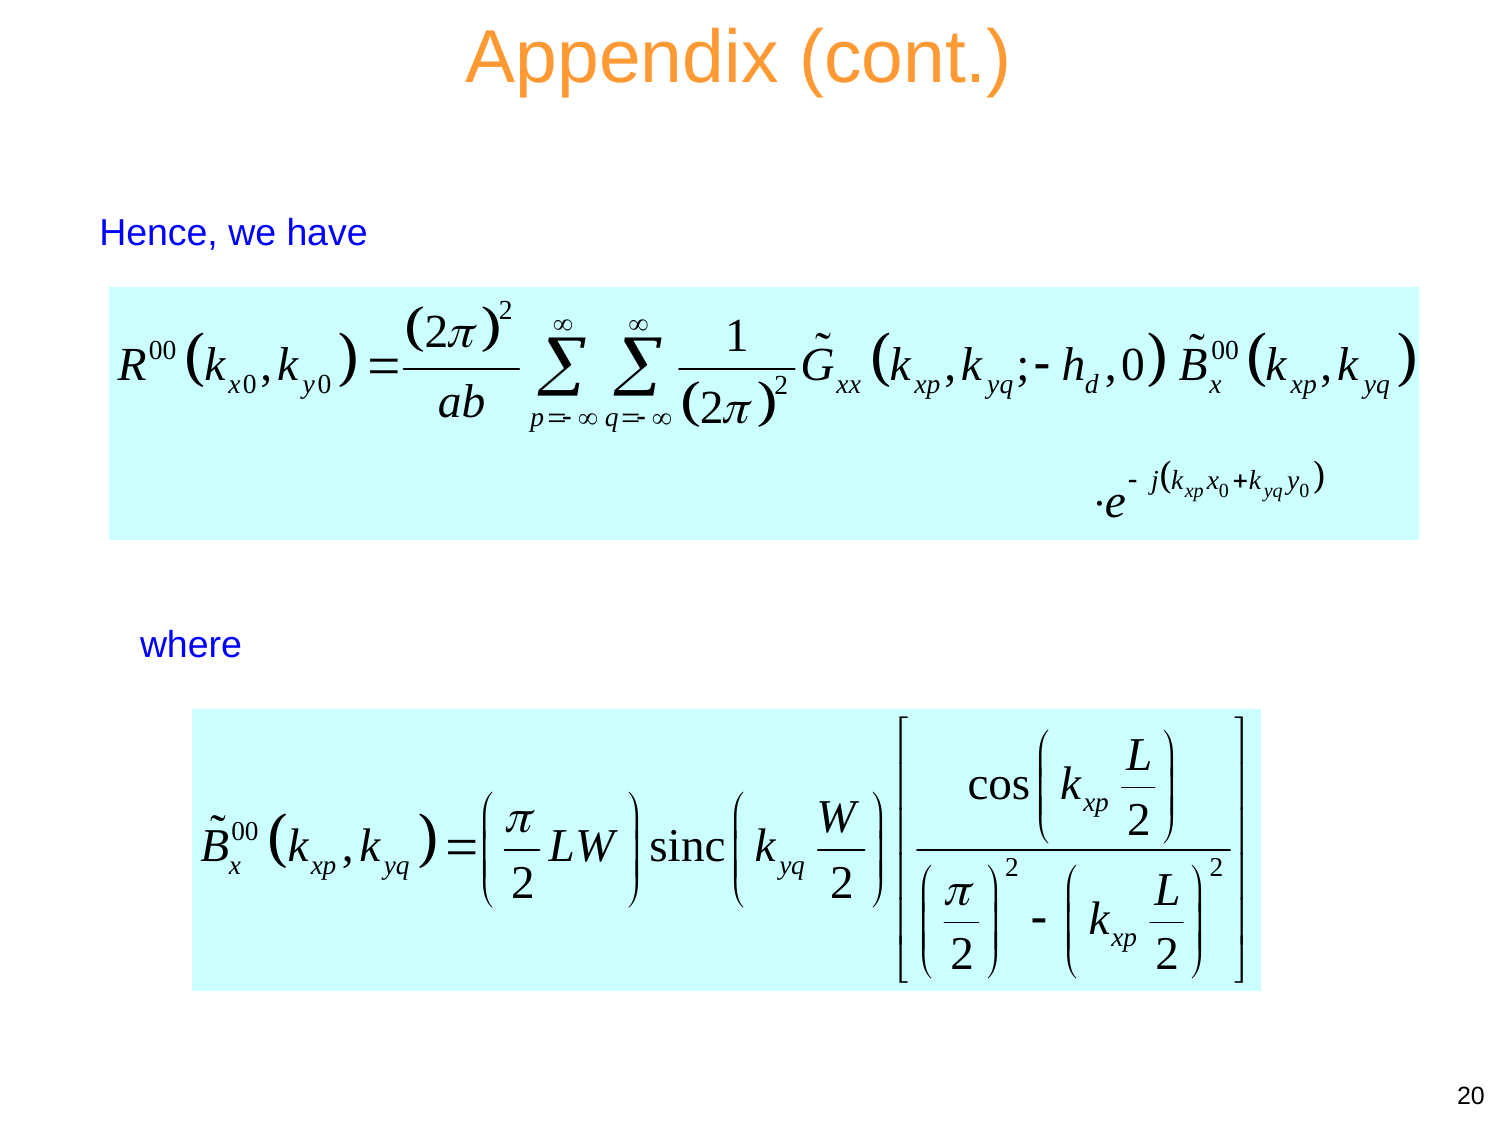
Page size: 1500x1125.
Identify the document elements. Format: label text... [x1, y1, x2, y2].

text_box Hence, we have [84, 200, 383, 261]
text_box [108, 286, 1420, 541]
text_box where [125, 612, 257, 673]
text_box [191, 708, 1262, 992]
text_box Appendix (cont.) [59, 0, 1419, 105]
slide_number 20 [1149, 1065, 1500, 1125]
